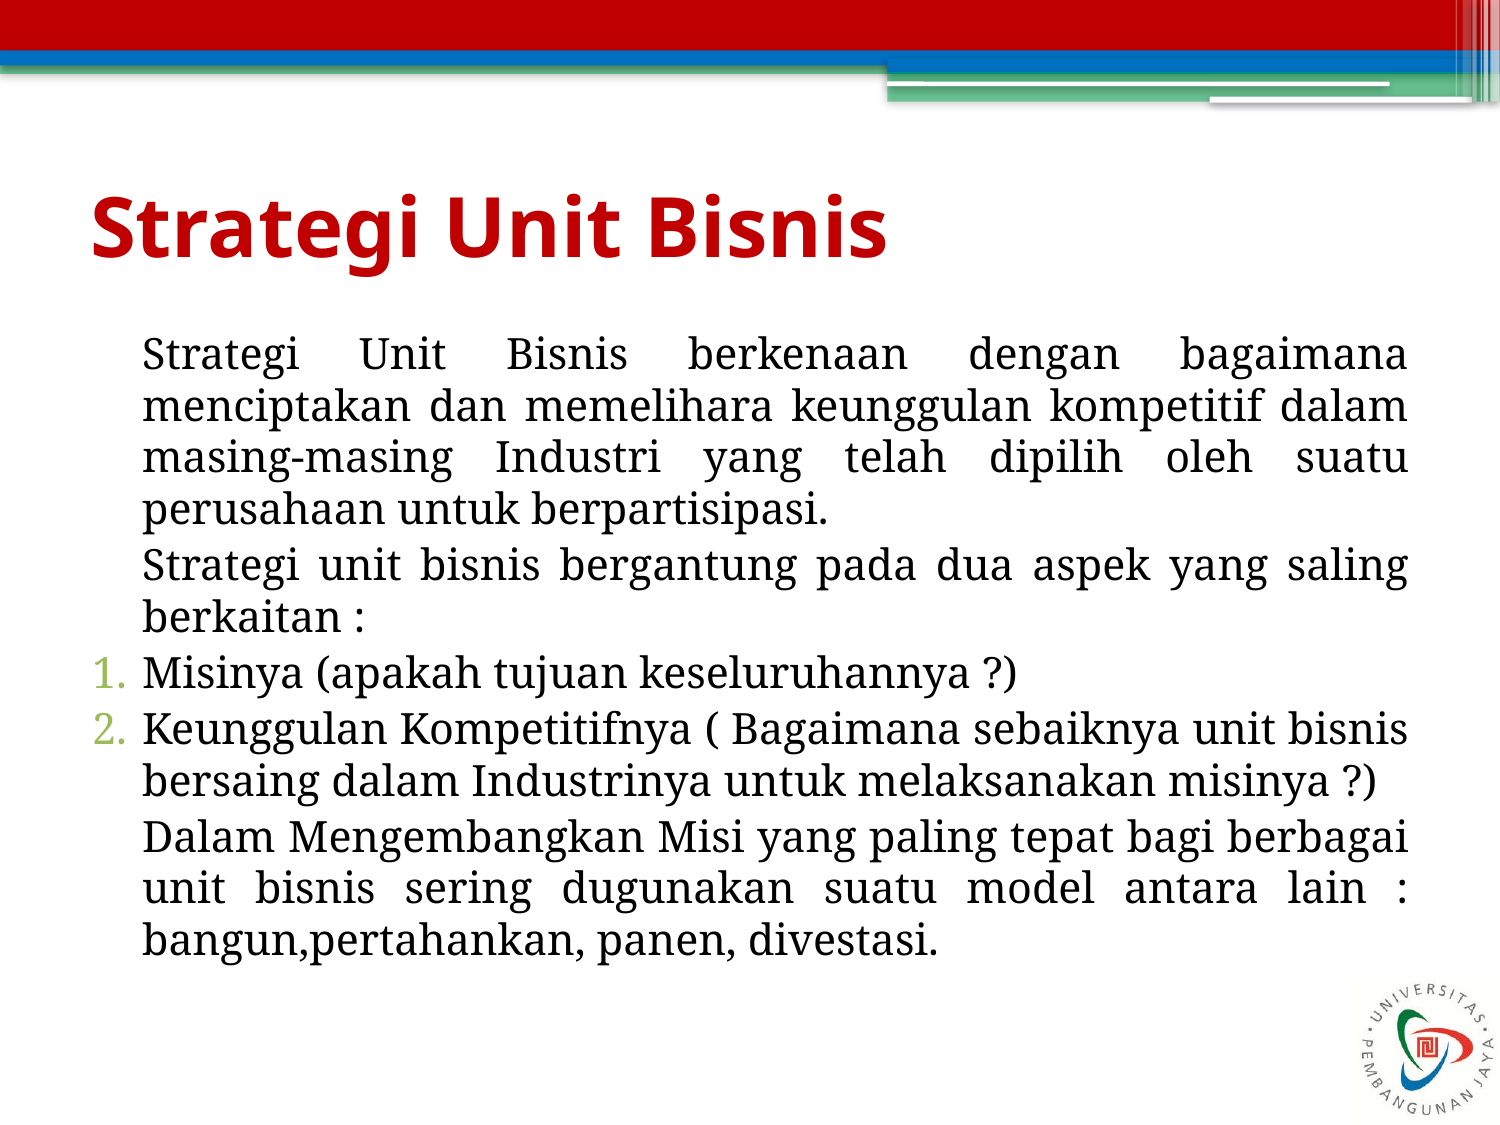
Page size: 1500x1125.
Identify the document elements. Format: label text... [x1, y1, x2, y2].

picture [1352, 975, 1500, 1125]
title Strategi Unit Bisnis [75, 137, 1425, 313]
list Strategi Unit Bisnis berkenaan dengan bagaimana menciptakan dan memelihara keunggulan kompetitif dalam masing-masing Industri yang telah dipilih oleh suatu perusahaan untuk berpartisipasi. Strategi unit bisnis bergantung pada dua aspek yang saling berkaitan : Misinya (apakah tujuan keseluruhannya ?) Keunggulan Kompetitifnya ( Bagaimana sebaiknya unit bisnis bersaing dalam Industrinya untuk melaksanakan misinya ?) Dalam Mengembangkan Misi yang paling tepat bagi berbagai unit bisnis sering dugunakan suatu model antara lain : bangun,pertahankan, panen, divestasi. [75, 318, 1425, 1029]
